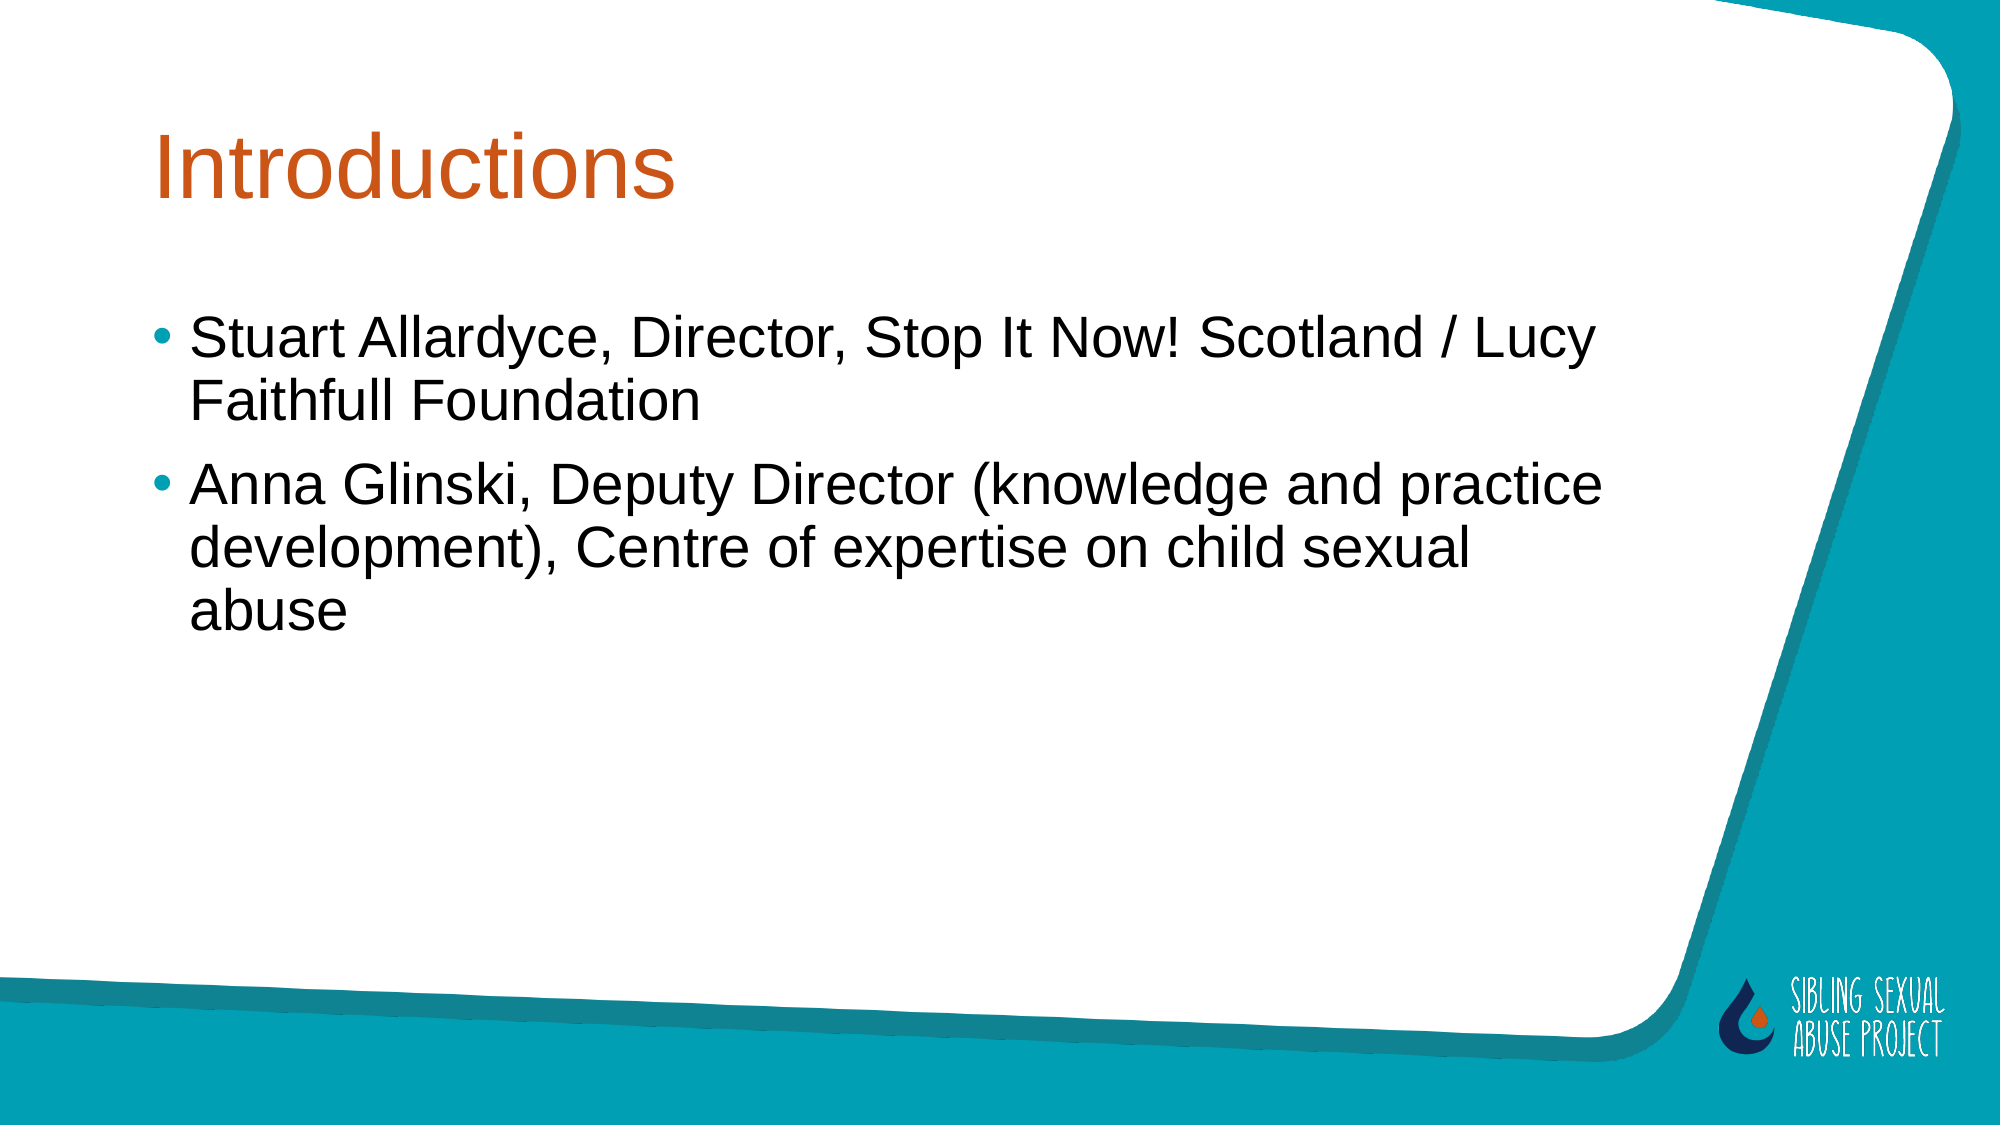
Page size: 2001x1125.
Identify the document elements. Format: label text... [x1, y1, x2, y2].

list Stuart Allardyce, Director, Stop It Now! Scotland / Lucy Faithfull Foundation Anna Glinski, Deputy Director (knowledge and practice development), Centre of expertise on child sexual abuse [137, 299, 1661, 978]
picture [0, 0, 2001, 1077]
title Introductions [137, 59, 1863, 278]
